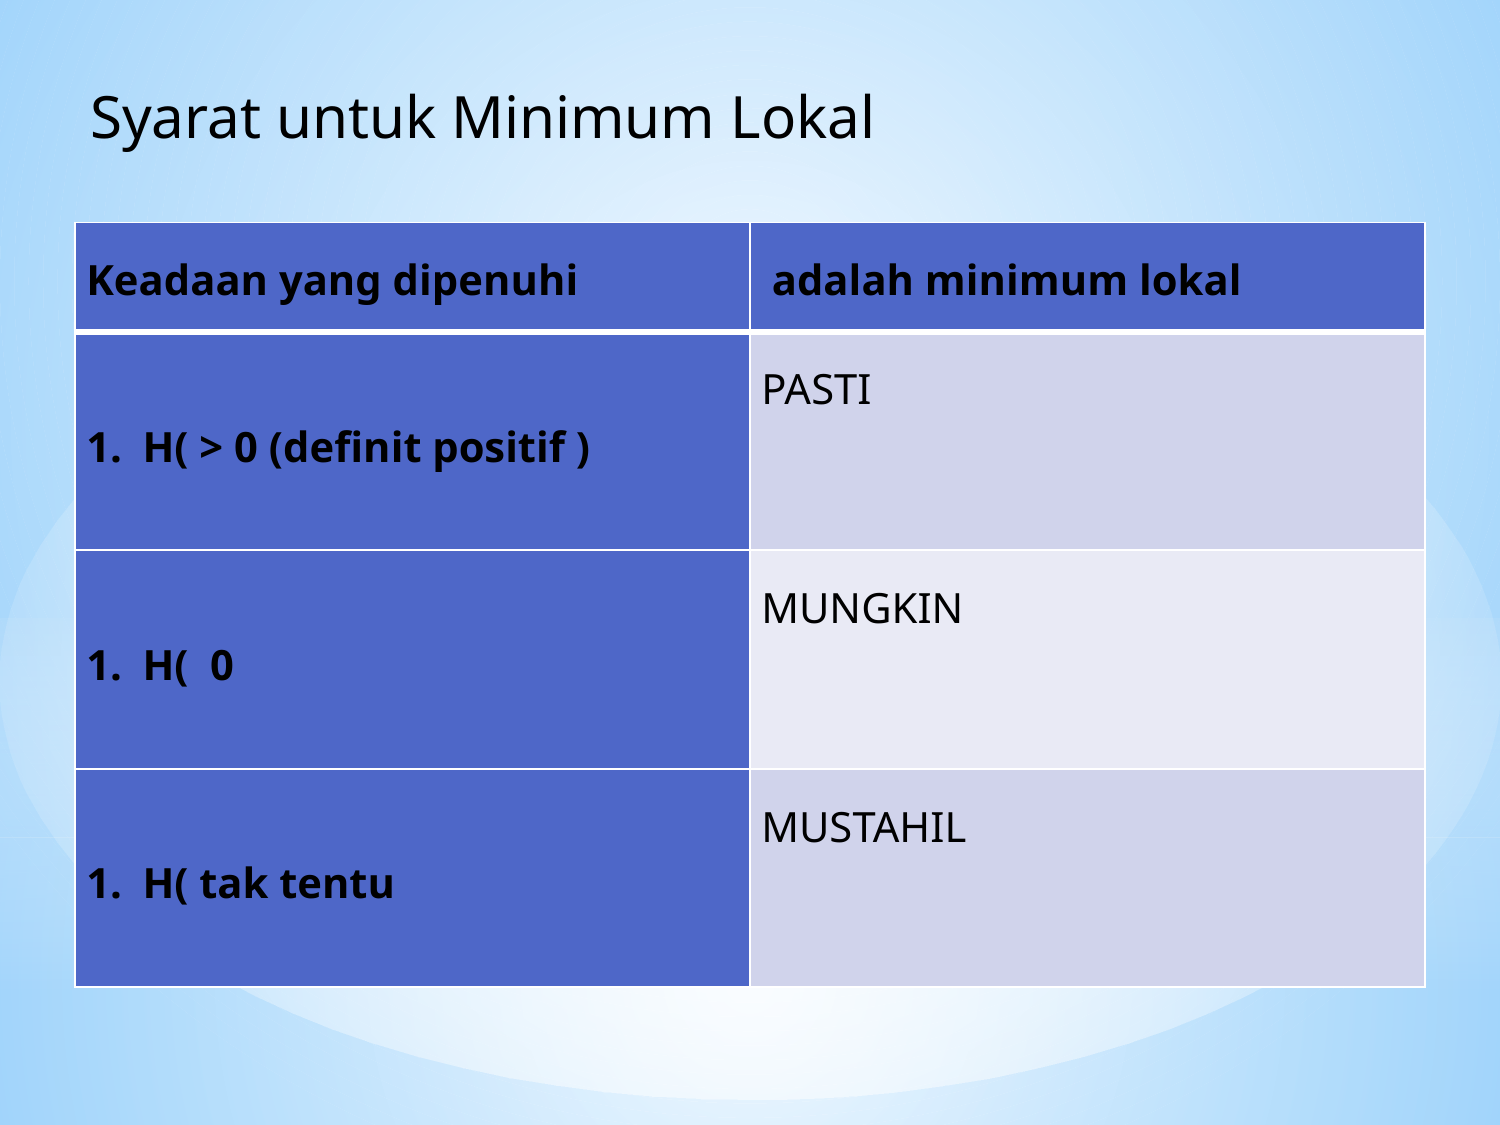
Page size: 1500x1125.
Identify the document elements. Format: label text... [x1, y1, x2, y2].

text_box Syarat untuk Minimum Lokal [74, 72, 1275, 228]
